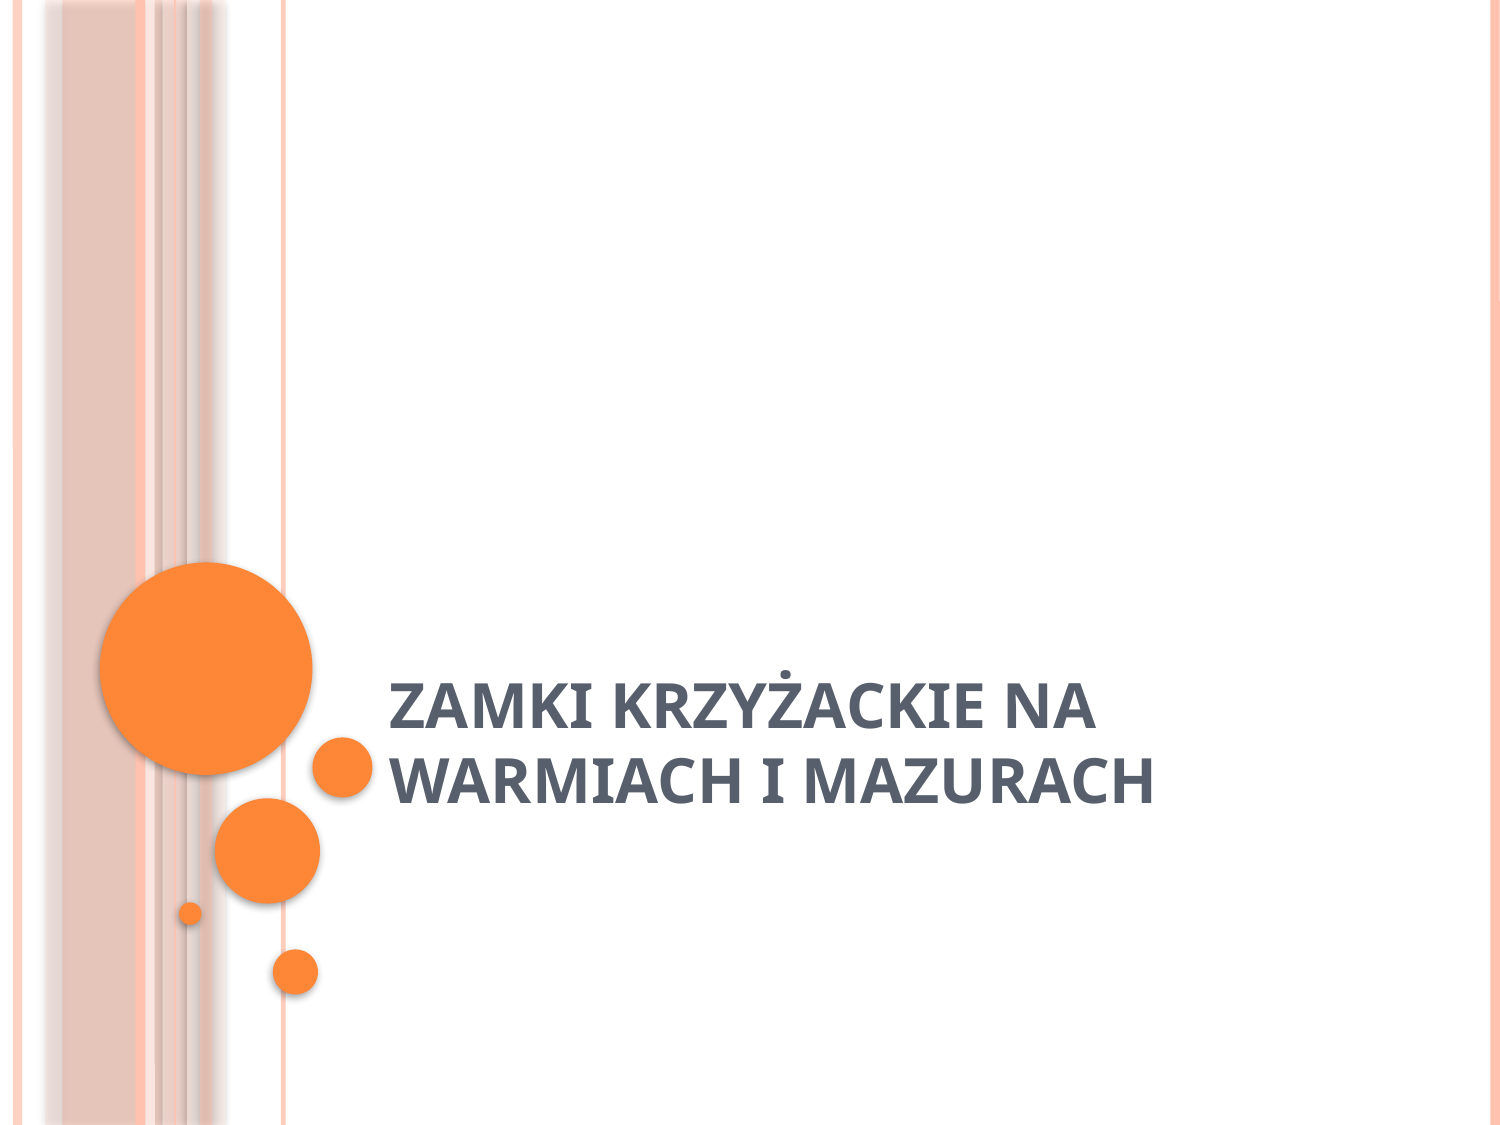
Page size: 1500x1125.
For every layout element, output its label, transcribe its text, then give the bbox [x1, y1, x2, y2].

title Zamki krzyżackie na warmiach i mazurach [375, 512, 1388, 824]
